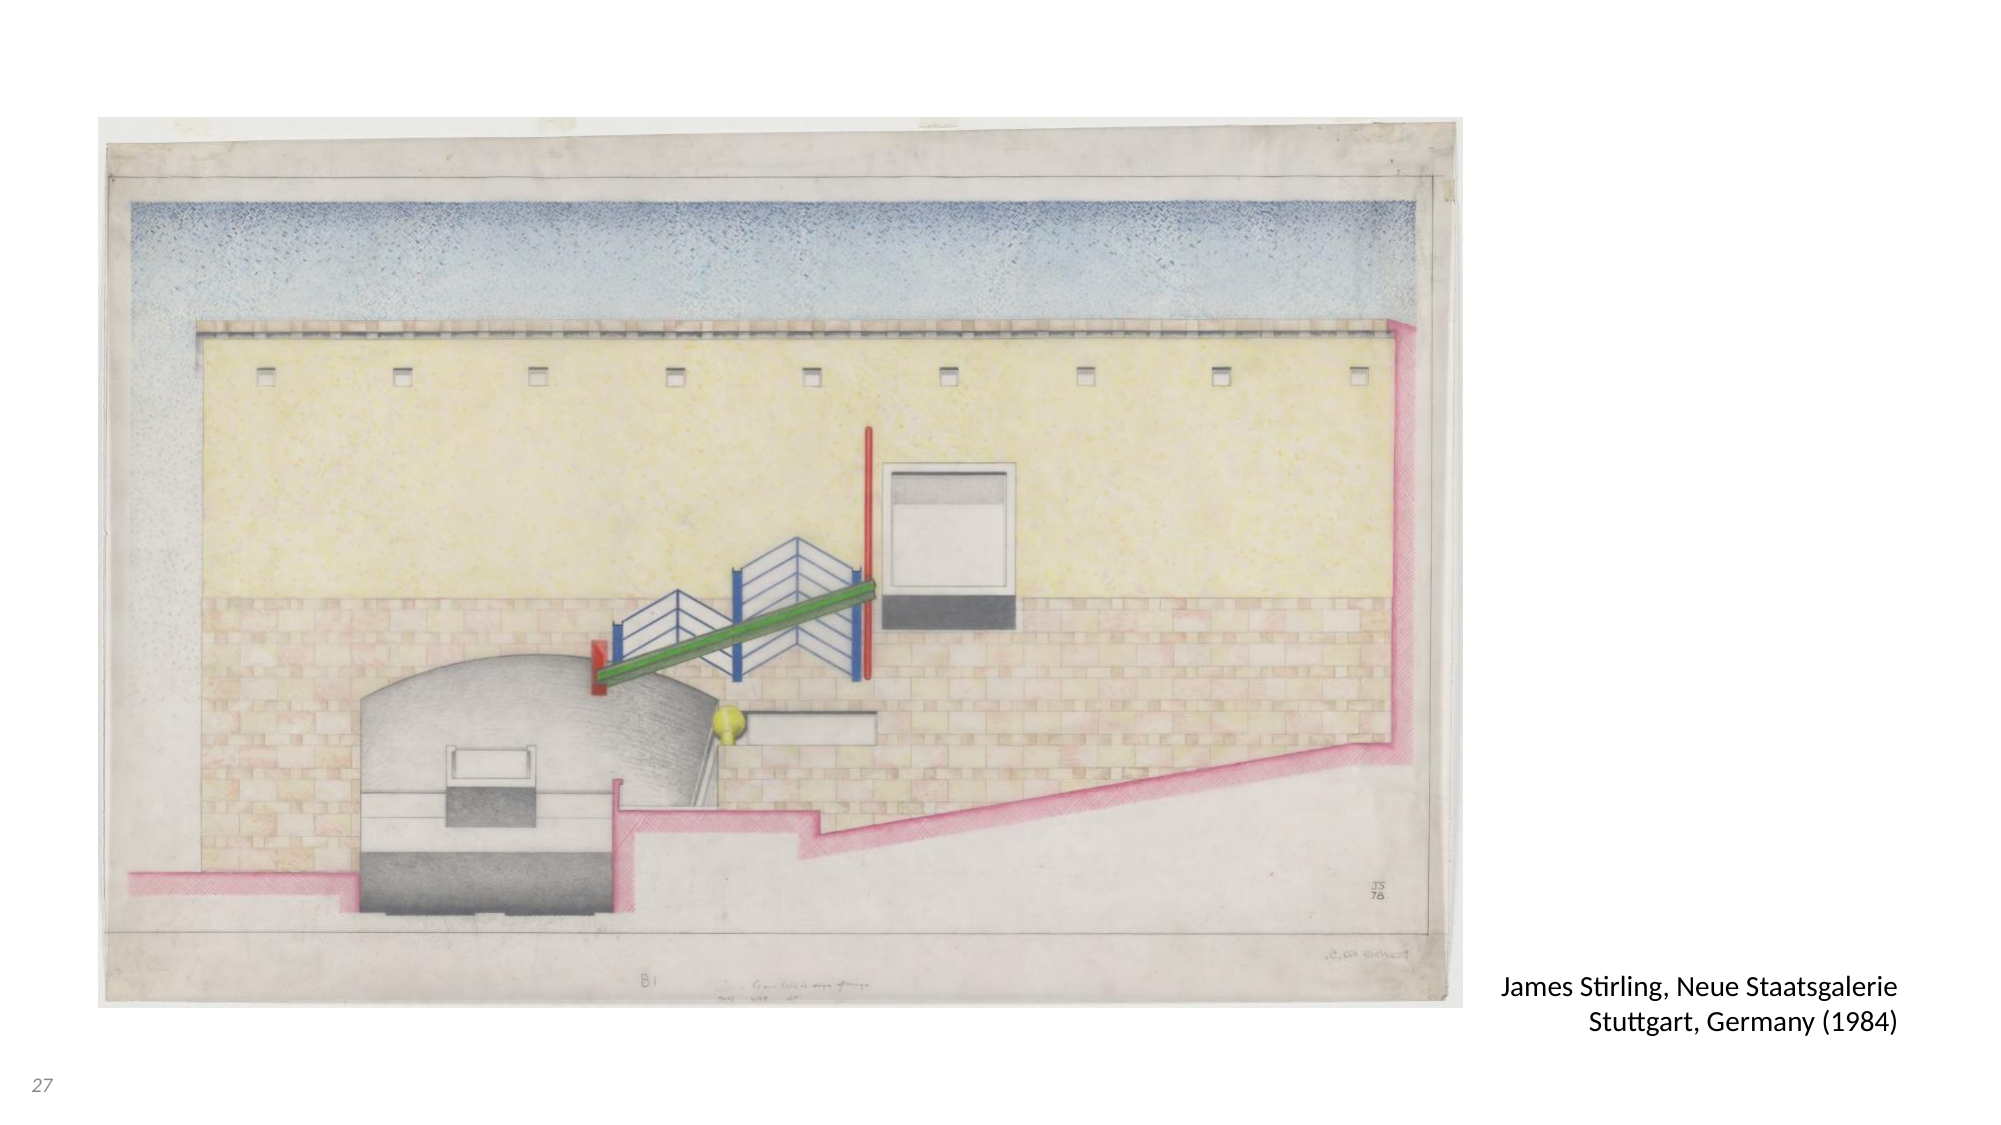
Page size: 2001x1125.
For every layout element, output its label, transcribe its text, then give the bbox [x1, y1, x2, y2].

slide_number 27 [16, 1053, 467, 1114]
text_box James Stirling, Neue Staatsgalerie Stuttgart, Germany (1984) [1123, 960, 1914, 1045]
picture [98, 117, 1463, 1008]
